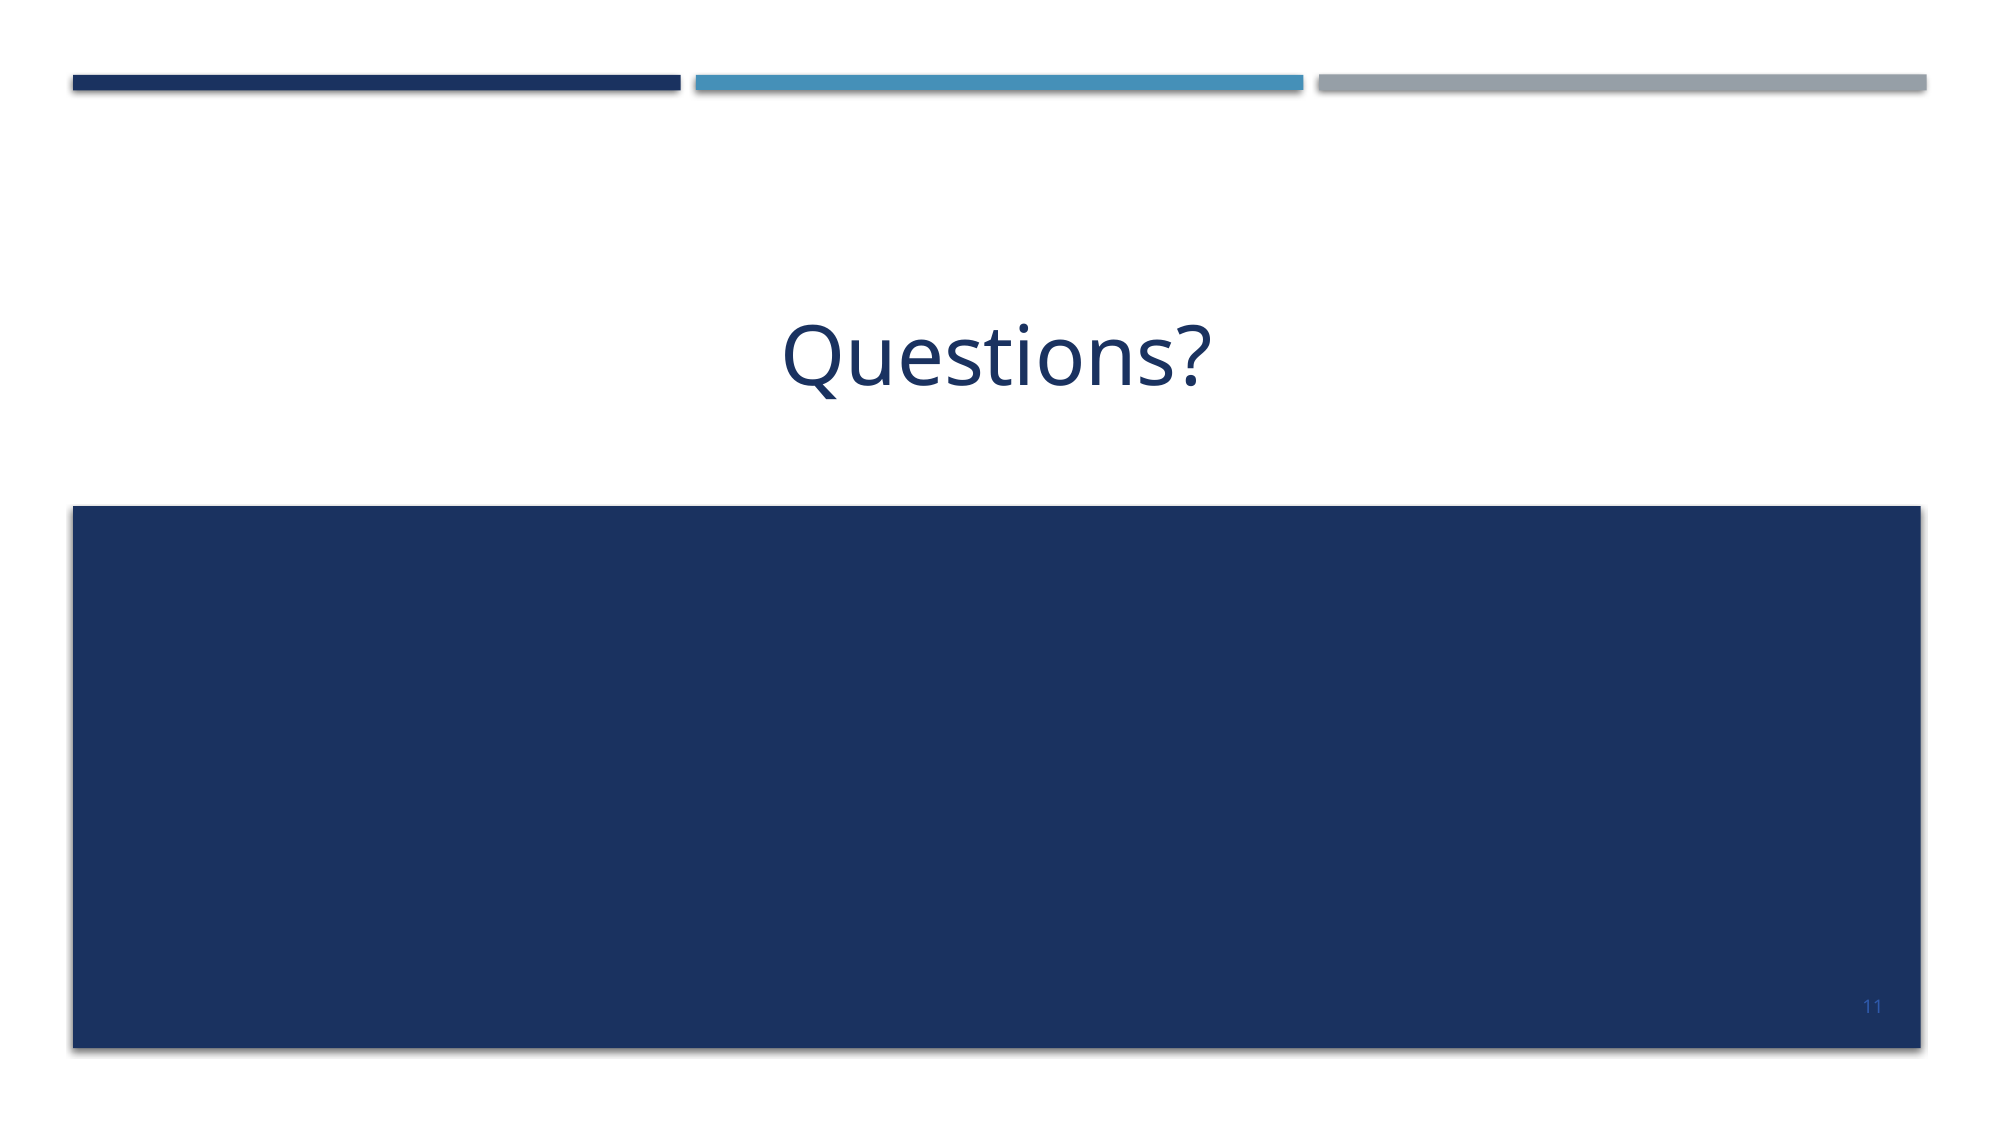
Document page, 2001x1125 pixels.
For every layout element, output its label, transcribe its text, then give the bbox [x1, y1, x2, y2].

title Questions? [95, 167, 1899, 410]
slide_number 11 [1732, 977, 1899, 1037]
